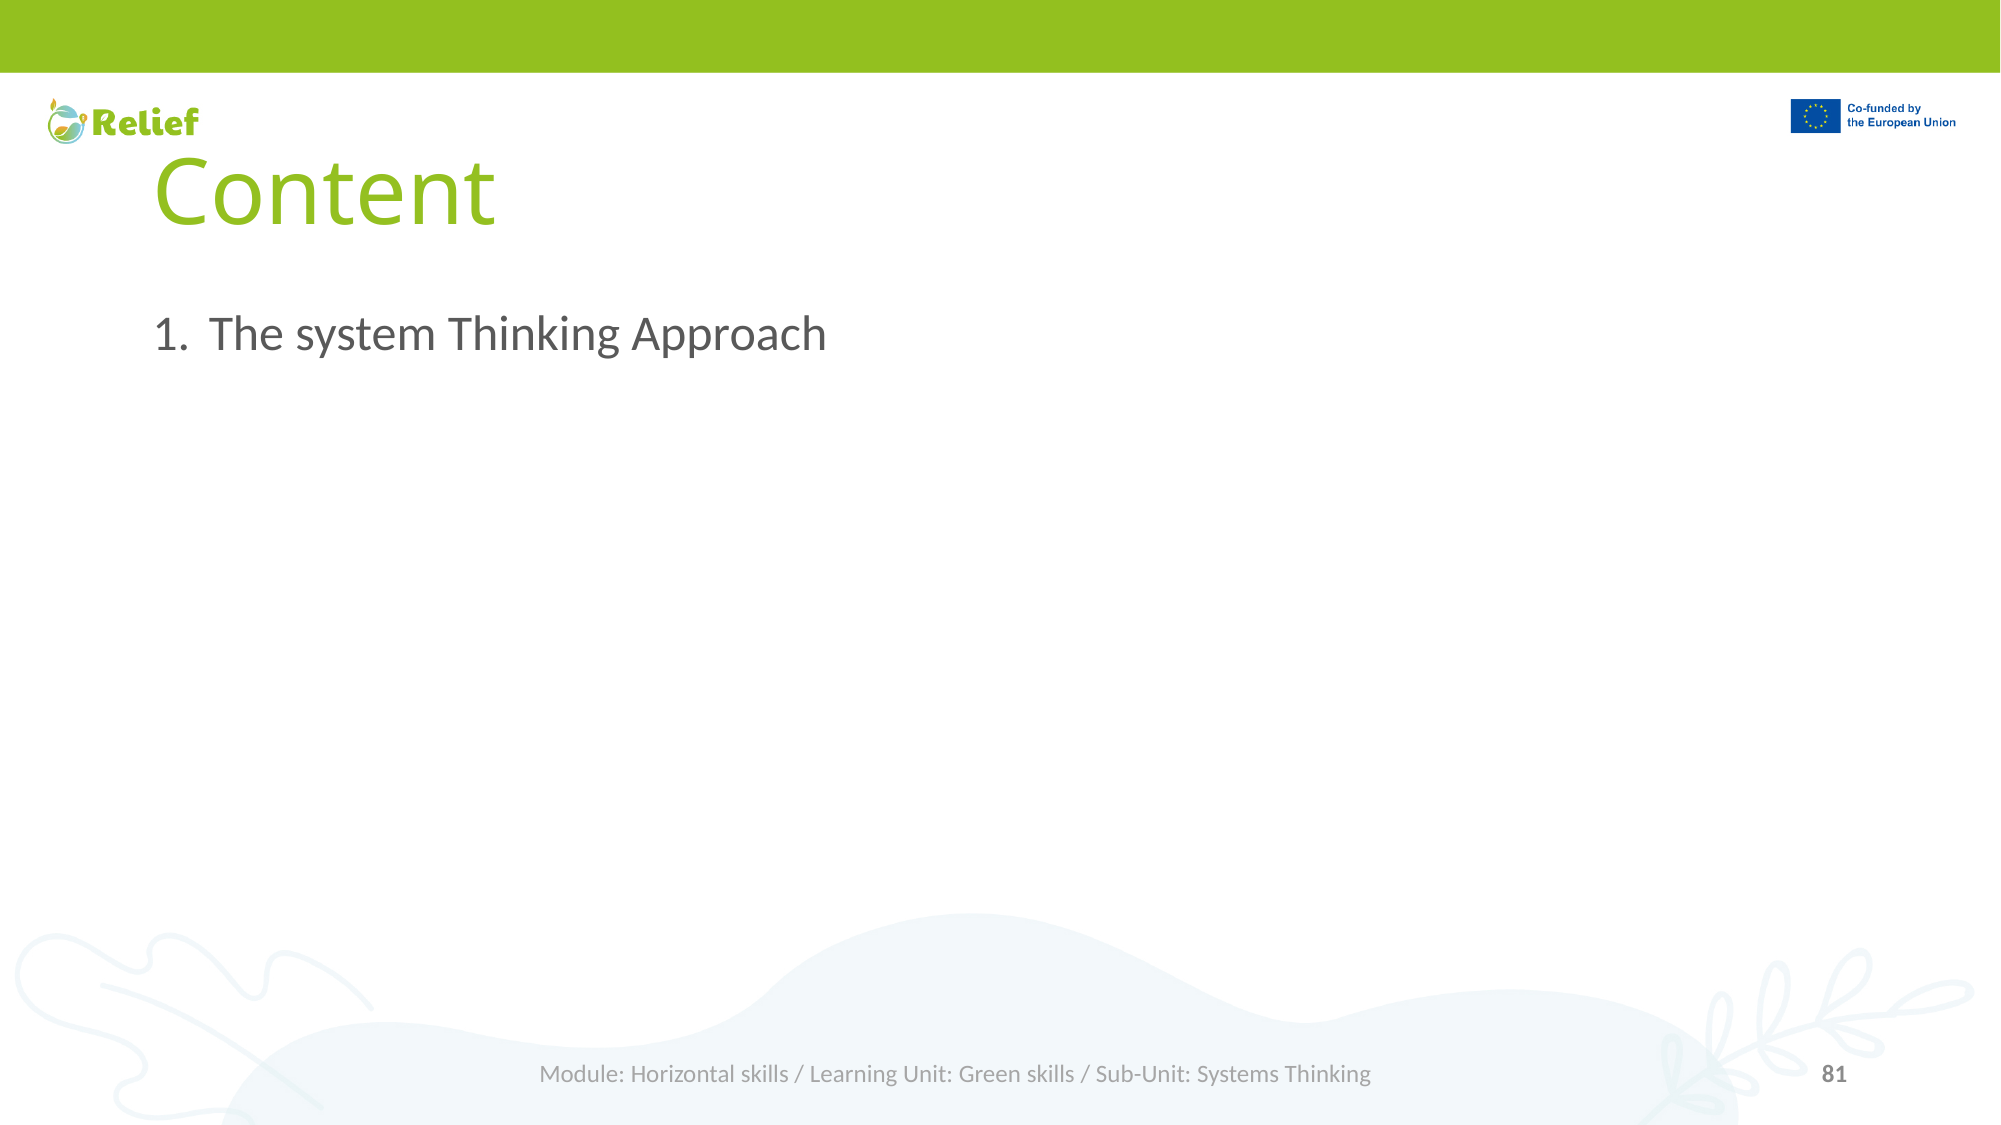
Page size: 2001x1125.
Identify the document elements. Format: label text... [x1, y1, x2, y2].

list The system Thinking Approach [137, 299, 1863, 1014]
title Content [137, 111, 1863, 278]
slide_number 81 [1787, 1042, 1863, 1103]
picture [0, 0, 2001, 1125]
footer Module: Horizontal skills / Learning Unit: Green skills / Sub-Unit: Systems Thinking [137, 1023, 1775, 1122]
